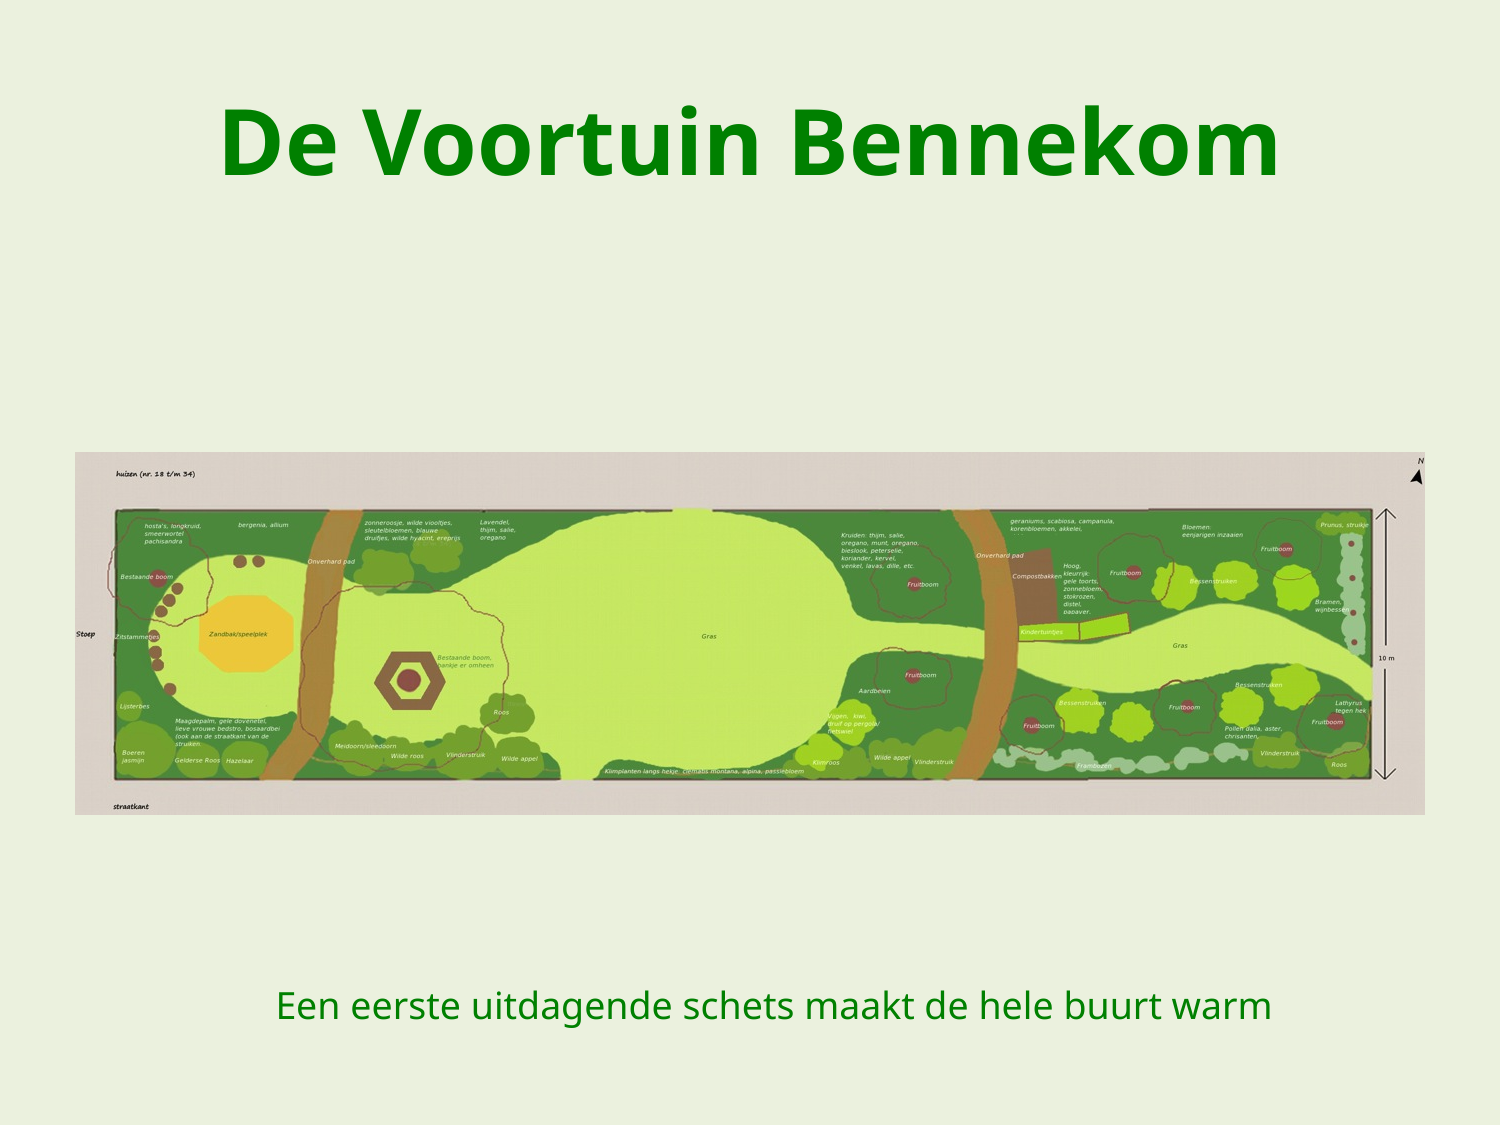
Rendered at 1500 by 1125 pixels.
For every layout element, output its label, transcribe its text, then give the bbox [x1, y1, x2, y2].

text_box Een eerste uitdagende schets maakt de hele buurt warm [260, 1014, 1336, 1035]
title De Voortuin Bennekom [75, 45, 1425, 233]
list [74, 262, 1426, 1006]
